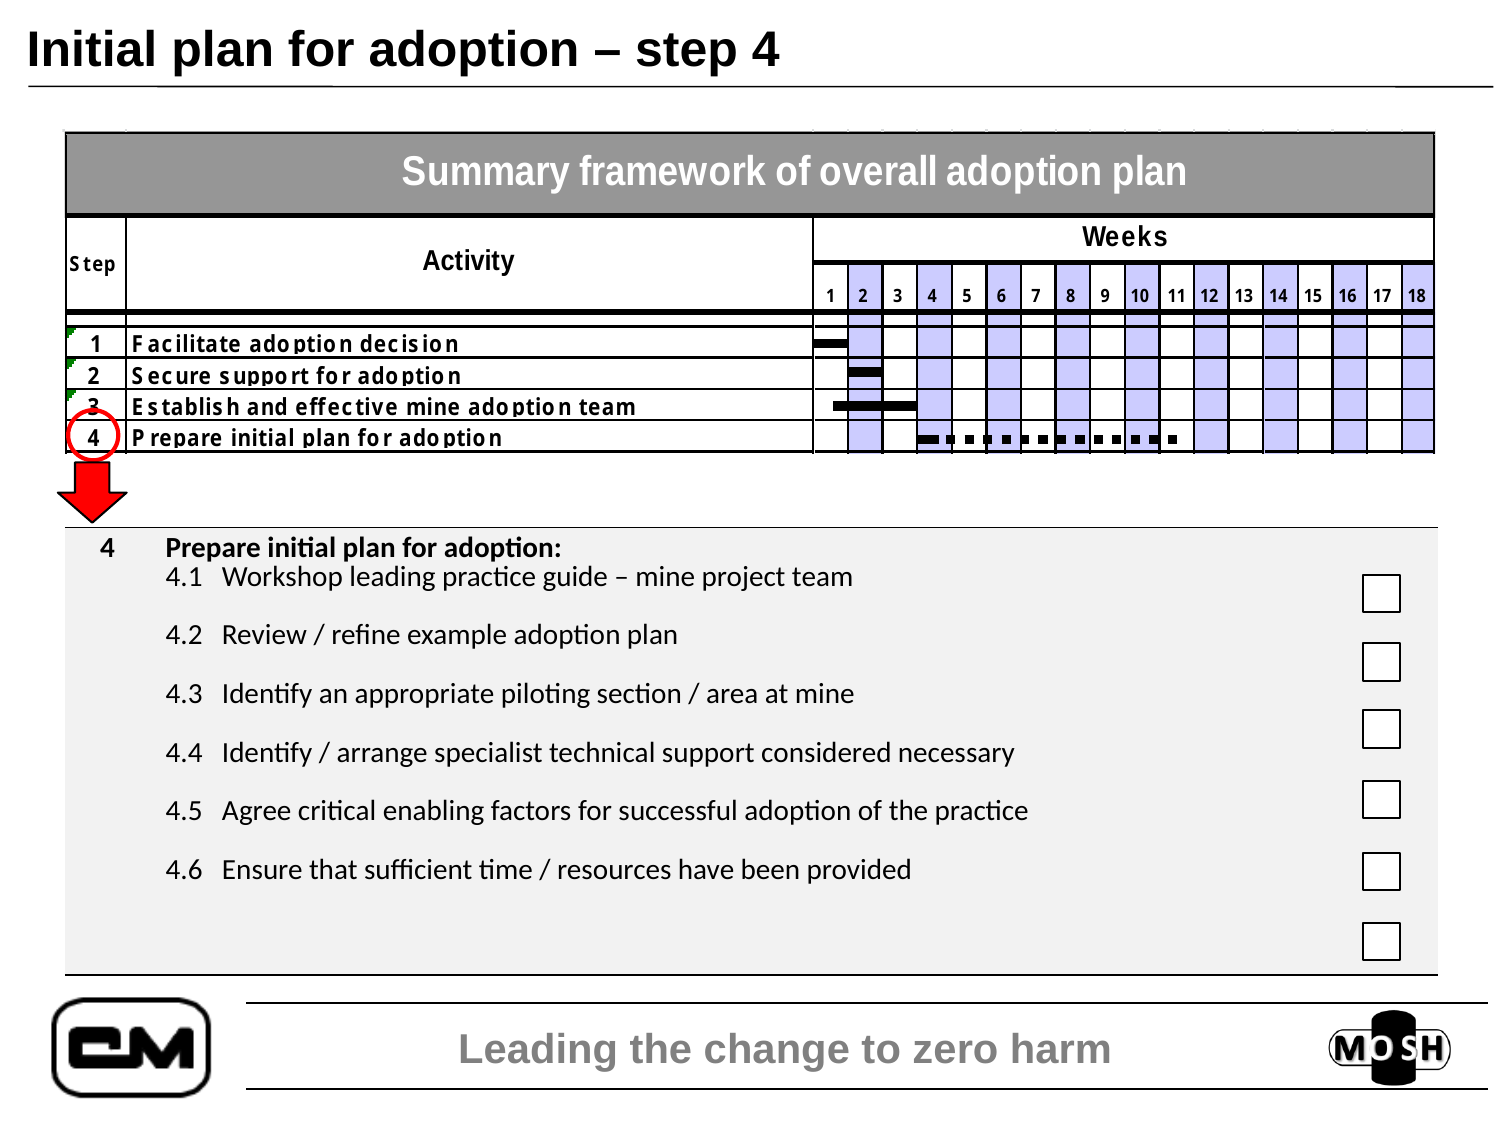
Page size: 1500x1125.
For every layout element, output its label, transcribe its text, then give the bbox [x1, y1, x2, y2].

table_header Prepare initial plan for adoption: 4.1 Workshop leading practice guide – mine project team 4.2 Review / refine example adoption plan 4.3 Identify an appropriate piloting section / area at mine 4.4 Identify / arrange specialist technical support considered necessary 4.5 Agree critical enabling factors for successful adoption of the practice 4.6 Ensure that sufficient time / resources have been provided [151, 528, 1335, 974]
picture [49, 996, 213, 1101]
text_box [1361, 573, 1403, 615]
text_box [1361, 851, 1403, 892]
table_header [1335, 528, 1438, 974]
text_box Initial plan for adoption – step 4 [11, 0, 1489, 94]
text_box [1361, 708, 1403, 750]
text_box [1361, 779, 1403, 820]
text_box [1361, 641, 1403, 683]
text_box [1361, 921, 1403, 962]
text_box Leading the change to zero harm [246, 1014, 1303, 1073]
text_box [55, 462, 129, 525]
table_header 4 [65, 528, 151, 974]
picture [1308, 1008, 1472, 1086]
picture [62, 129, 1438, 455]
